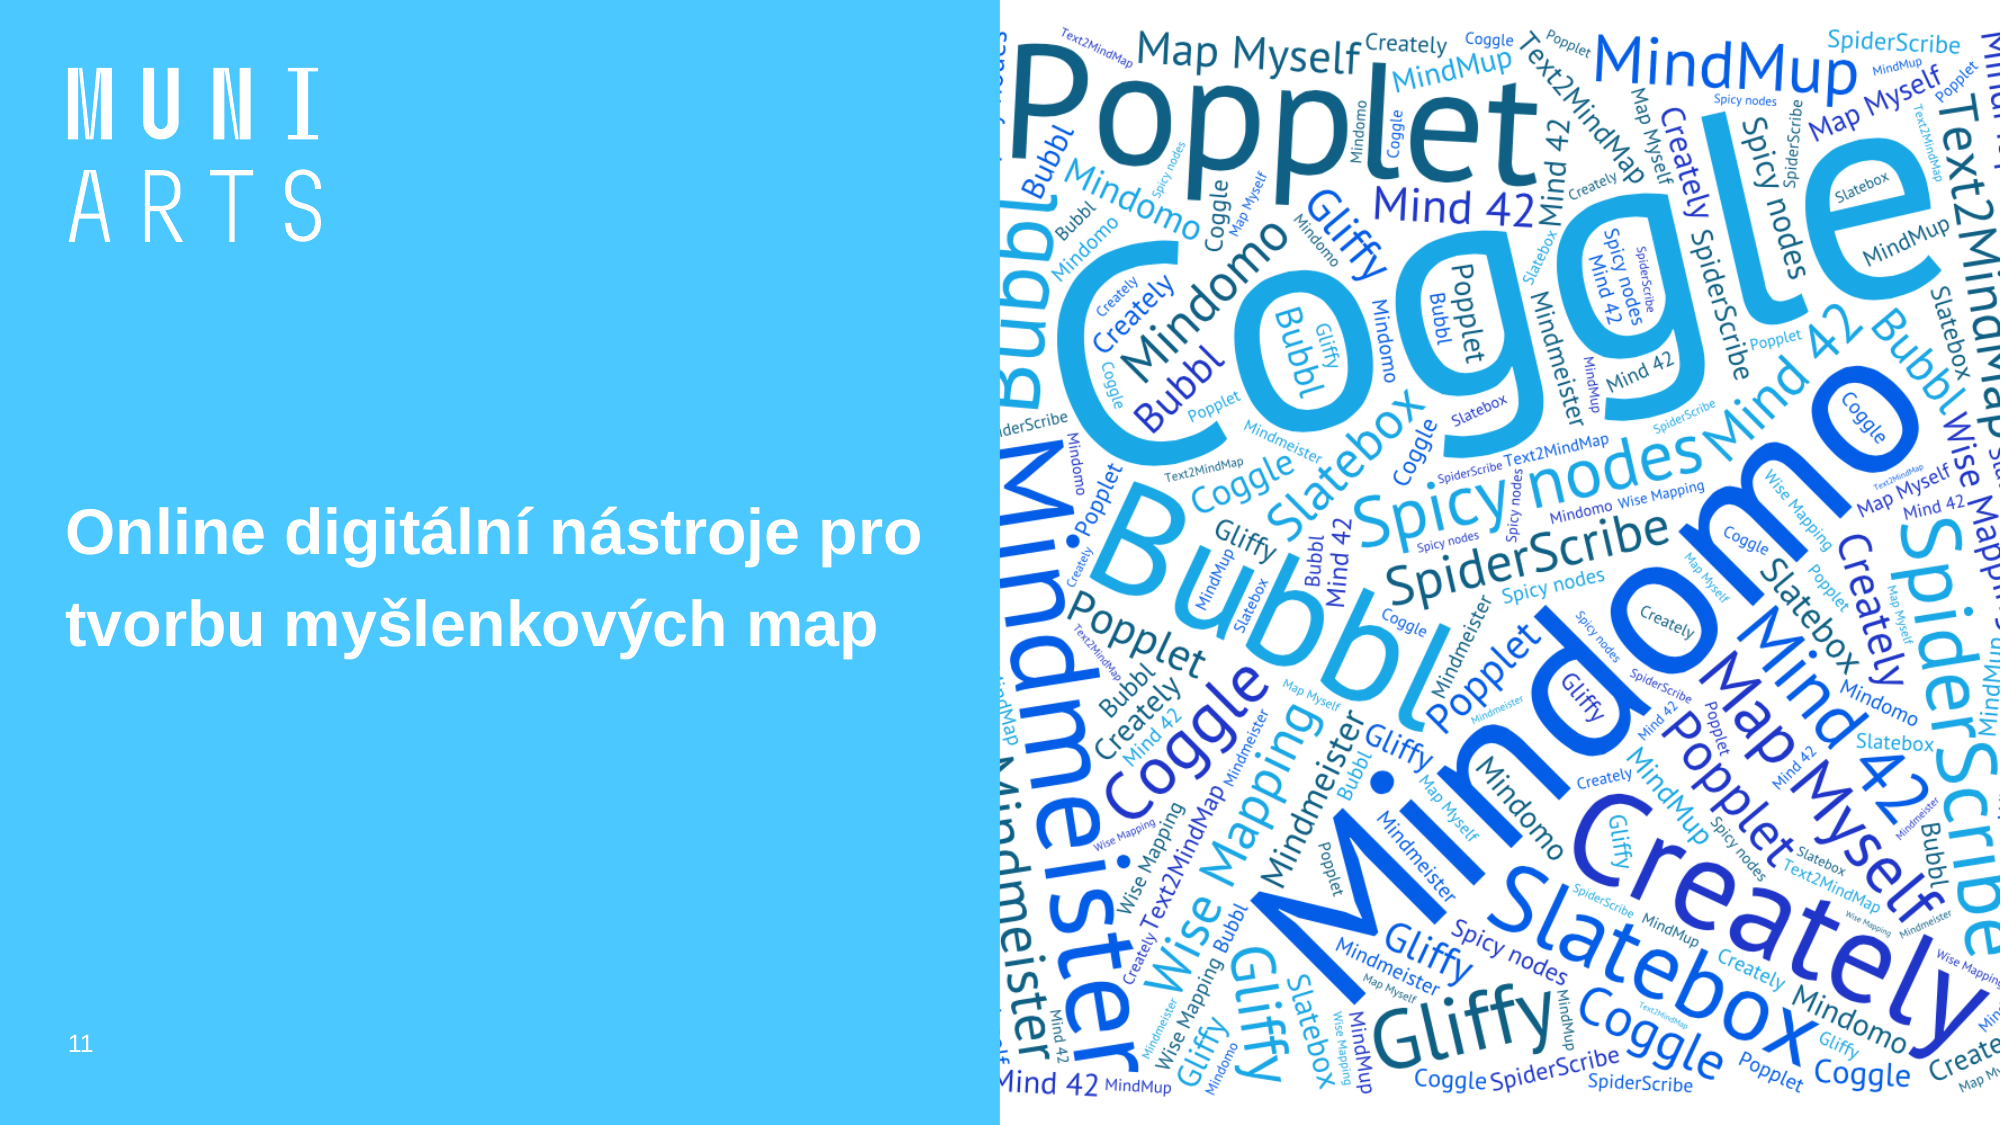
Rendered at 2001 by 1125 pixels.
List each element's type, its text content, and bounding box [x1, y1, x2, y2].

slide_number 11 [67, 1021, 110, 1063]
title Online digitální nástroje pro tvorbu myšlenkových map [65, 475, 926, 668]
picture [999, 0, 2000, 1125]
